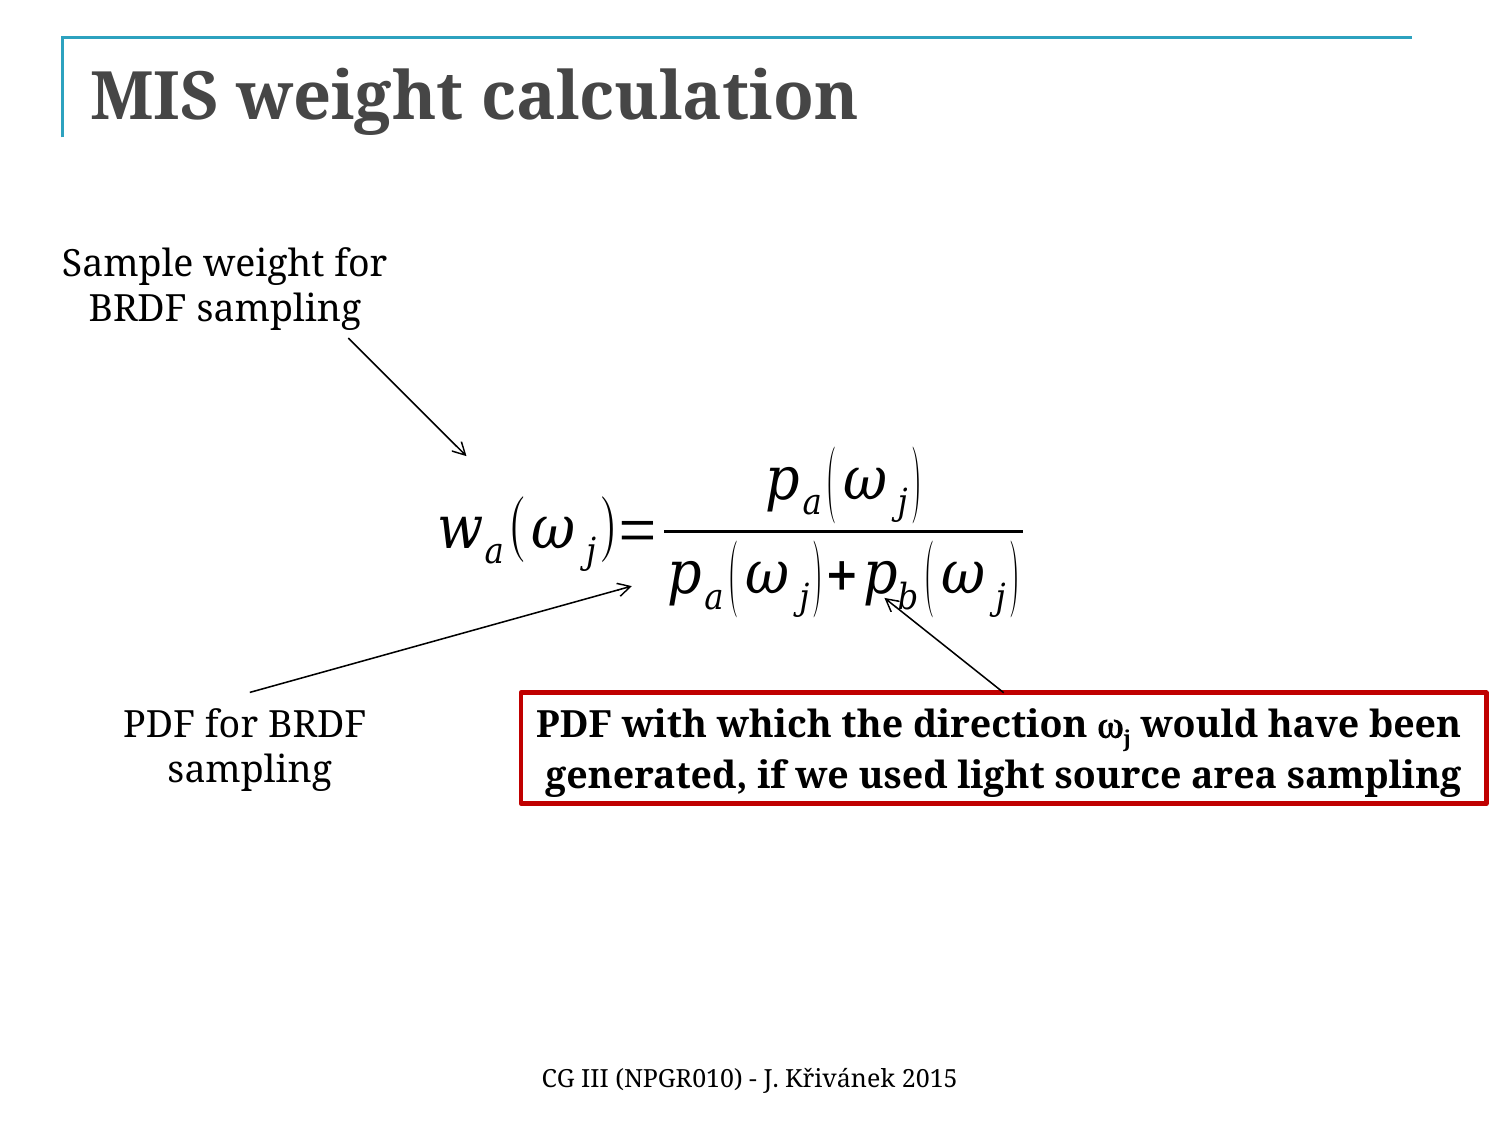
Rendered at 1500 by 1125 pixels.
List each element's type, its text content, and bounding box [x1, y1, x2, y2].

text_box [249, 585, 633, 693]
text_box PDF with which the direction wj would have been generated, if we used light source area sampling [521, 692, 1487, 804]
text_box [348, 337, 467, 457]
text_box PDF for BRDF sampling [108, 692, 392, 798]
text_box Sample weight for BRDF sampling [47, 231, 403, 337]
footer CG III (NPGR010) - J. Křivánek 2015 [512, 1024, 988, 1101]
title MIS weight calculation [74, 45, 1426, 233]
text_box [884, 597, 1004, 693]
